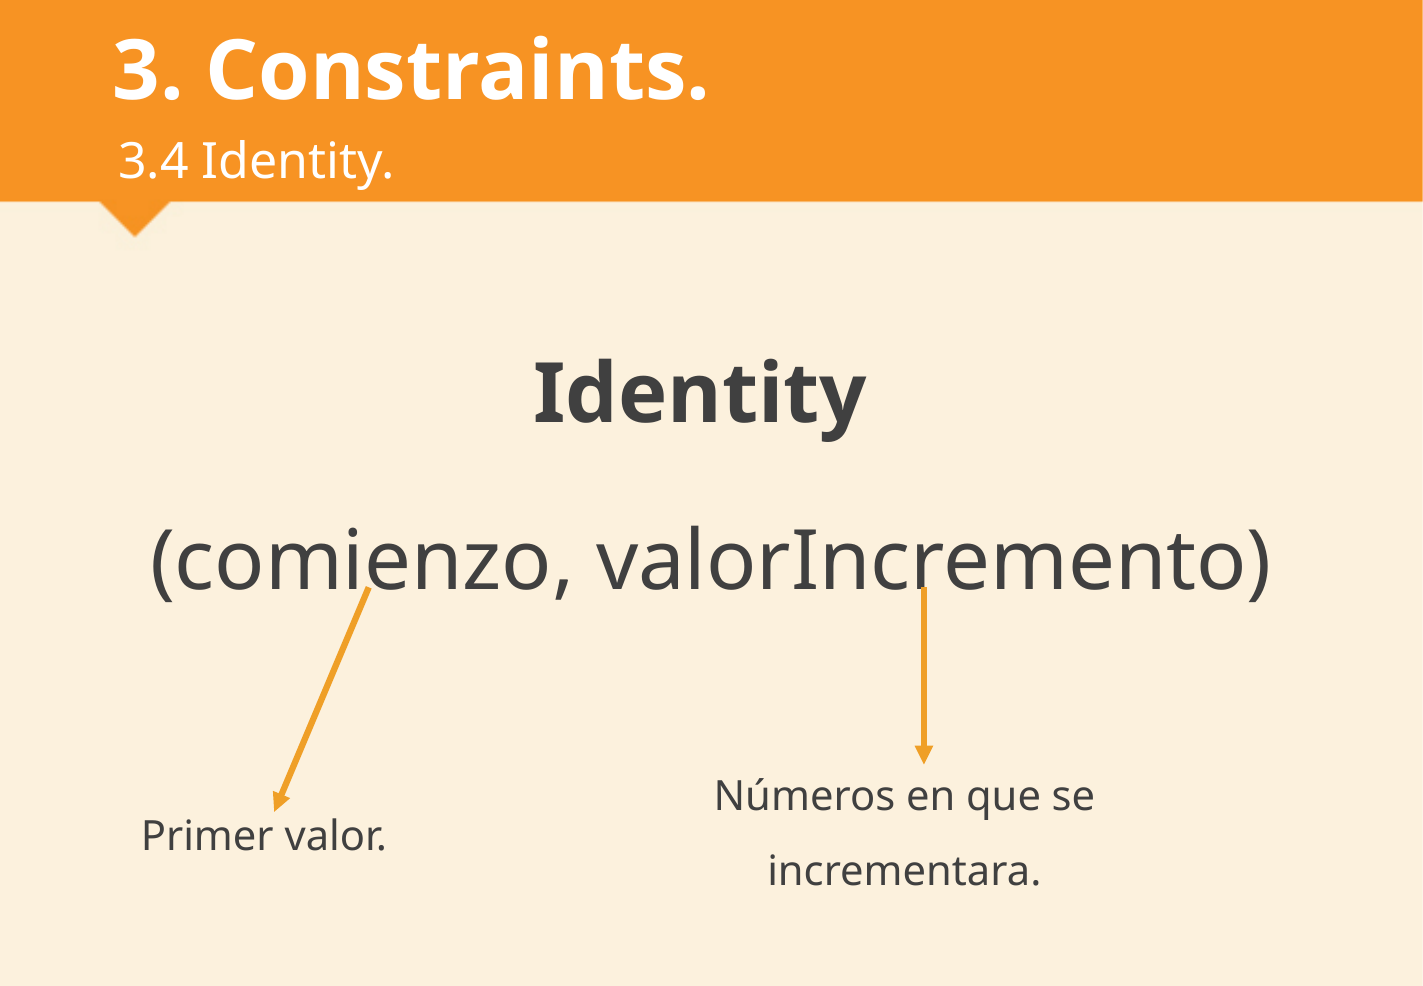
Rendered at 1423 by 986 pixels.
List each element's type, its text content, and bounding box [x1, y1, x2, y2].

list 3.4 Identity. [103, 91, 1214, 198]
text_box Números en que se incrementara. [642, 736, 1166, 867]
list Identity (comienzo, valorIncremento) [0, 282, 1423, 647]
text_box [273, 587, 369, 812]
title 3. Constraints. [97, 8, 1302, 103]
text_box Primer valor. [2, 776, 526, 907]
picture [0, 647, 1423, 986]
picture [0, 0, 1423, 282]
